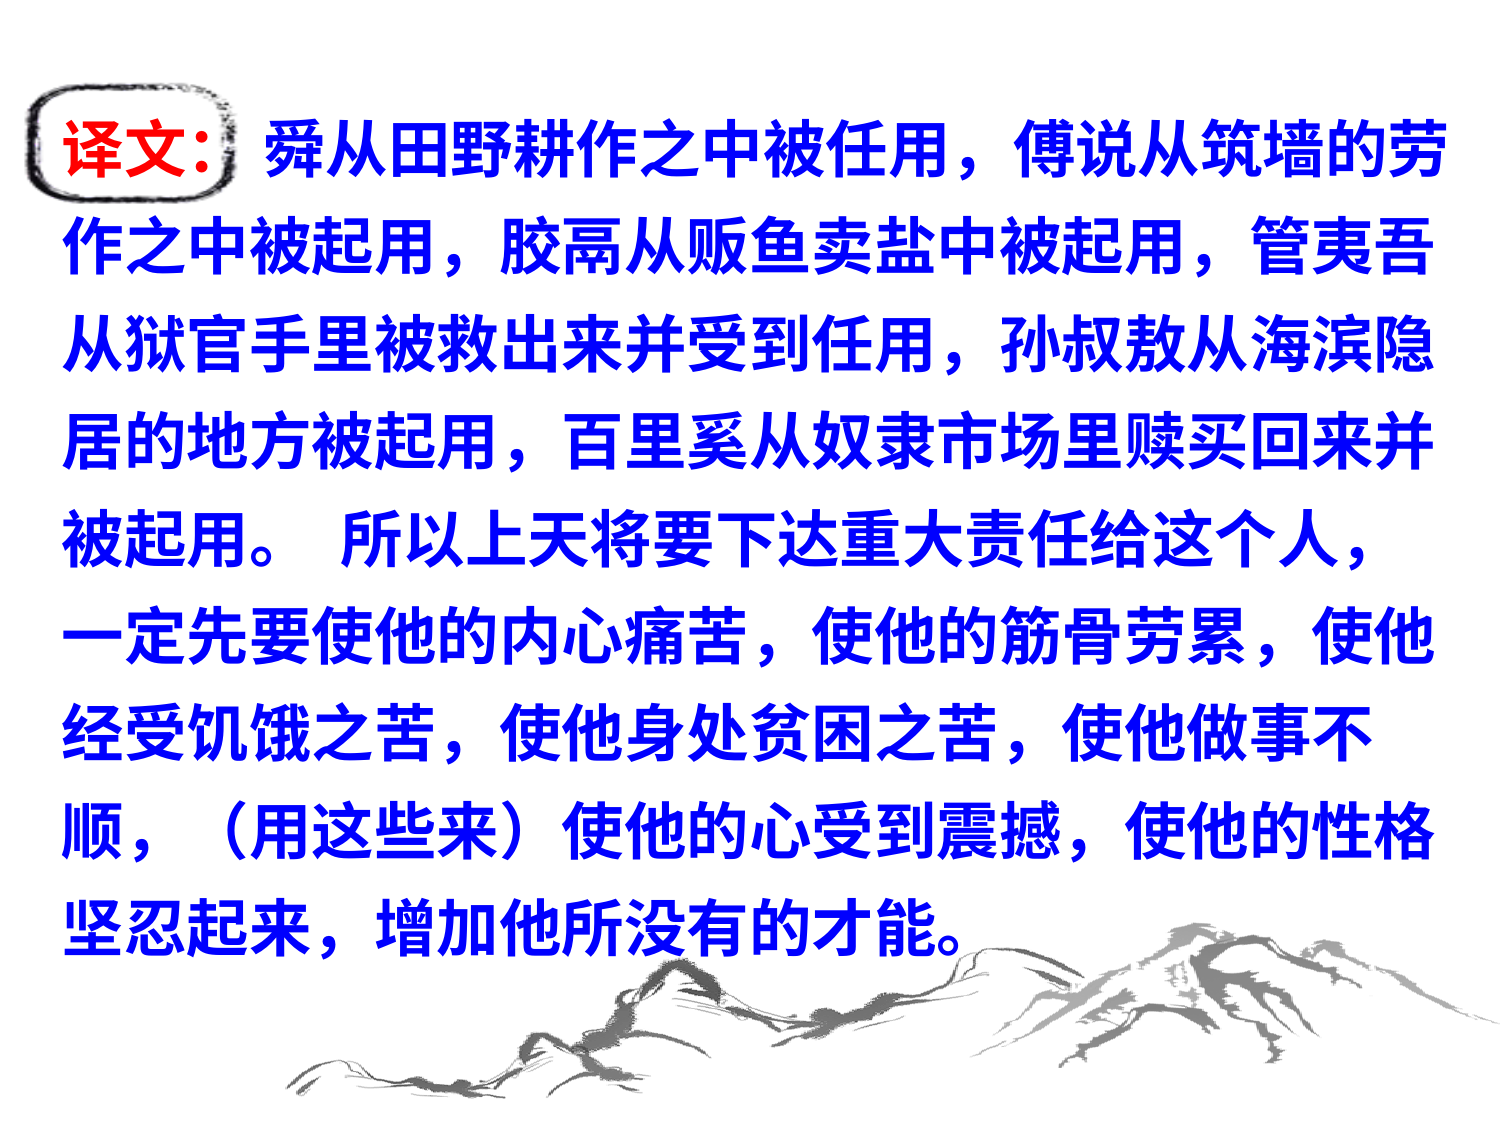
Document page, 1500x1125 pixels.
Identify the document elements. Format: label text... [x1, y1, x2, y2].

picture [18, 79, 243, 216]
picture [206, 906, 1500, 1122]
text_box 译文： 舜从田野耕作之中被任用，傅说从筑墙的劳作之中被起用，胶鬲从贩鱼卖盐中被起用，管夷吾从狱官手里被救出来并受到任用，孙叔敖从海滨隐居的地方被起用，百里奚从奴隶市场里赎买回来并被起用。 所以上天将要下达重大责任给这个人，一定先要使他的内心痛苦，使他的筋骨劳累，使他经受饥饿之苦，使他身处贫困之苦，使他做事不顺，（用这些来）使他的心受到震撼，使他的性格坚忍起来，增加他所没有的才能。 [47, 80, 1476, 972]
